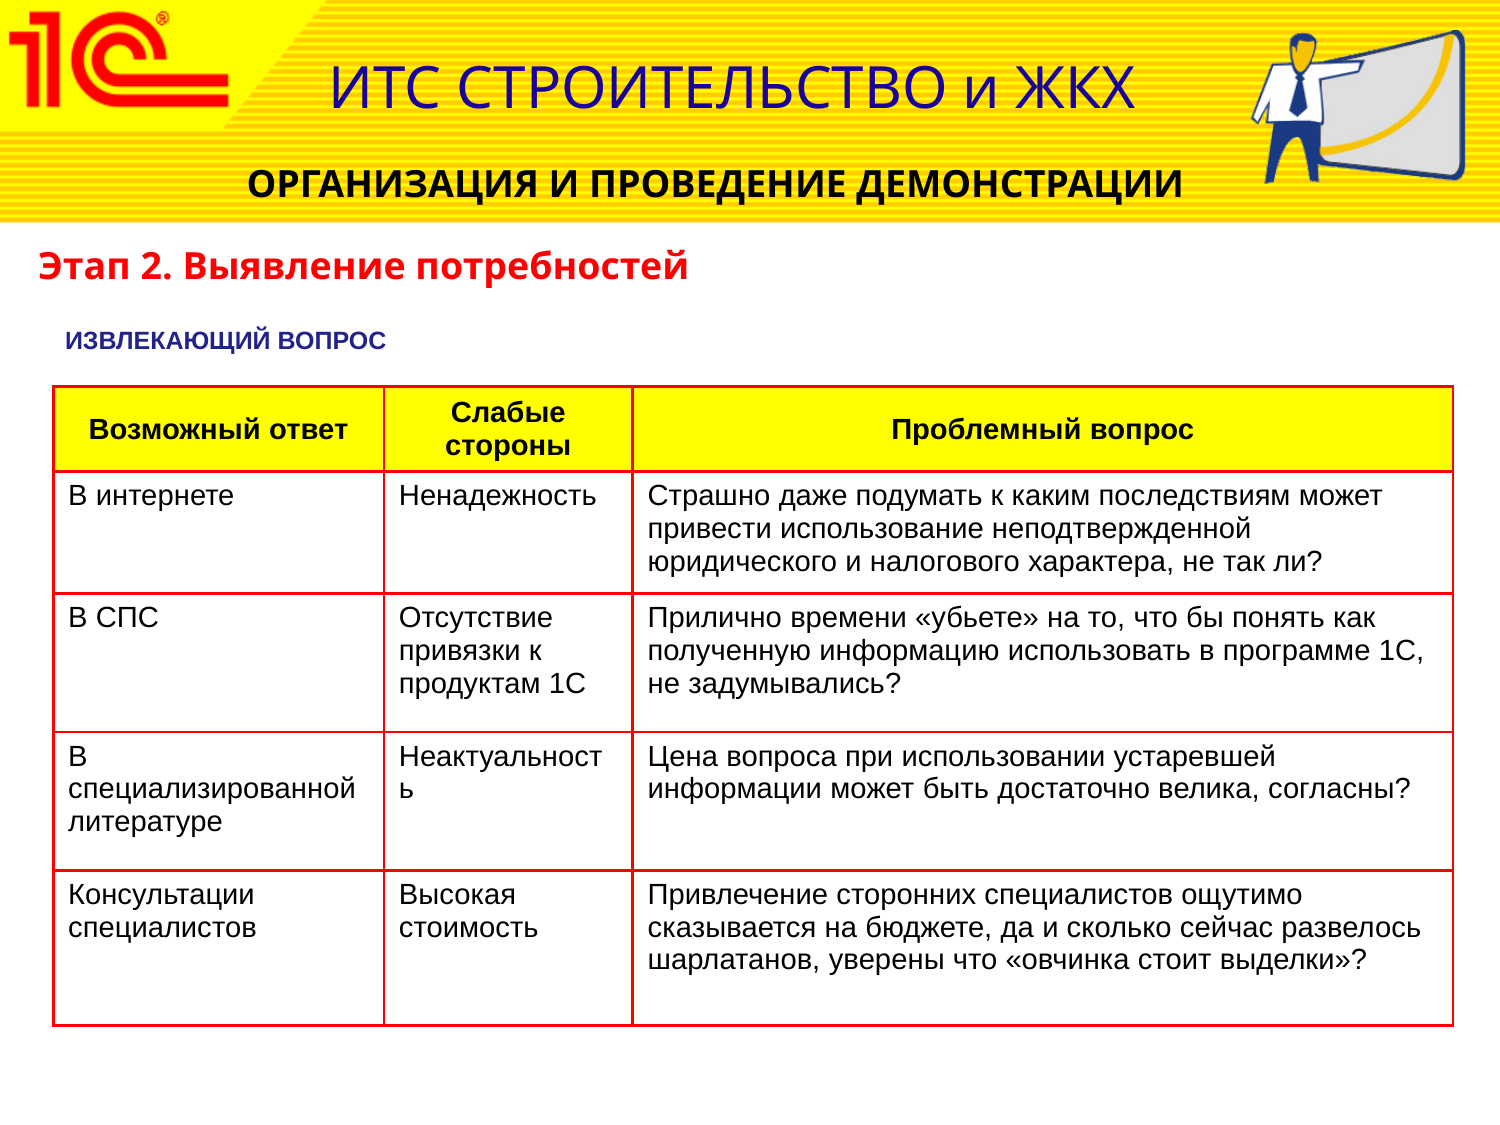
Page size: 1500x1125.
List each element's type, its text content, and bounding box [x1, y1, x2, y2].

picture [0, 0, 1500, 1125]
table_cell Прилично времени «убьете» на то, что бы понять как полученную информацию использовать в программе 1С, не задумывались? [634, 595, 1452, 731]
table_header Слабые стороны [385, 392, 631, 470]
table_cell Страшно даже подумать к каким последствиям может привести использование неподтвержденной юридического и налогового характера, не так ли? [634, 473, 1452, 592]
text_box ИТС СТРОИТЕЛЬСТВО и ЖКХ [183, 42, 1240, 128]
table_cell Цена вопроса при использовании устаревшей информации может быть достаточно велика, согласны? [634, 733, 1452, 869]
text_box ИЗВЛЕКАЮЩИЙ ВОПРОС [0, 317, 715, 392]
table_header Проблемный вопрос [634, 388, 1452, 470]
table_cell В СПС [55, 595, 383, 731]
table_cell В интернете [55, 473, 383, 592]
table_cell Консультации специалистов [55, 872, 383, 1024]
text_box Этап 2. Выявление потребностей [23, 234, 1207, 295]
table_cell Неактуальность [385, 733, 631, 869]
text_box ОРГАНИЗАЦИЯ И ПРОВЕДЕНИЕ ДЕМОНСТРАЦИИ [123, 152, 1308, 213]
table_header Возможный ответ [55, 392, 383, 470]
table_cell Отсутствие привязки к продуктам 1С [385, 595, 631, 731]
table_cell Высокая стоимость [385, 872, 631, 1024]
table_cell Ненадежность [385, 473, 631, 592]
table_cell Привлечение сторонних специалистов ощутимо сказывается на бюджете, да и сколько сейчас развелось шарлатанов, уверены что «овчинка стоит выделки»? [634, 872, 1452, 1024]
table_cell В специализированной литературе [55, 733, 383, 869]
